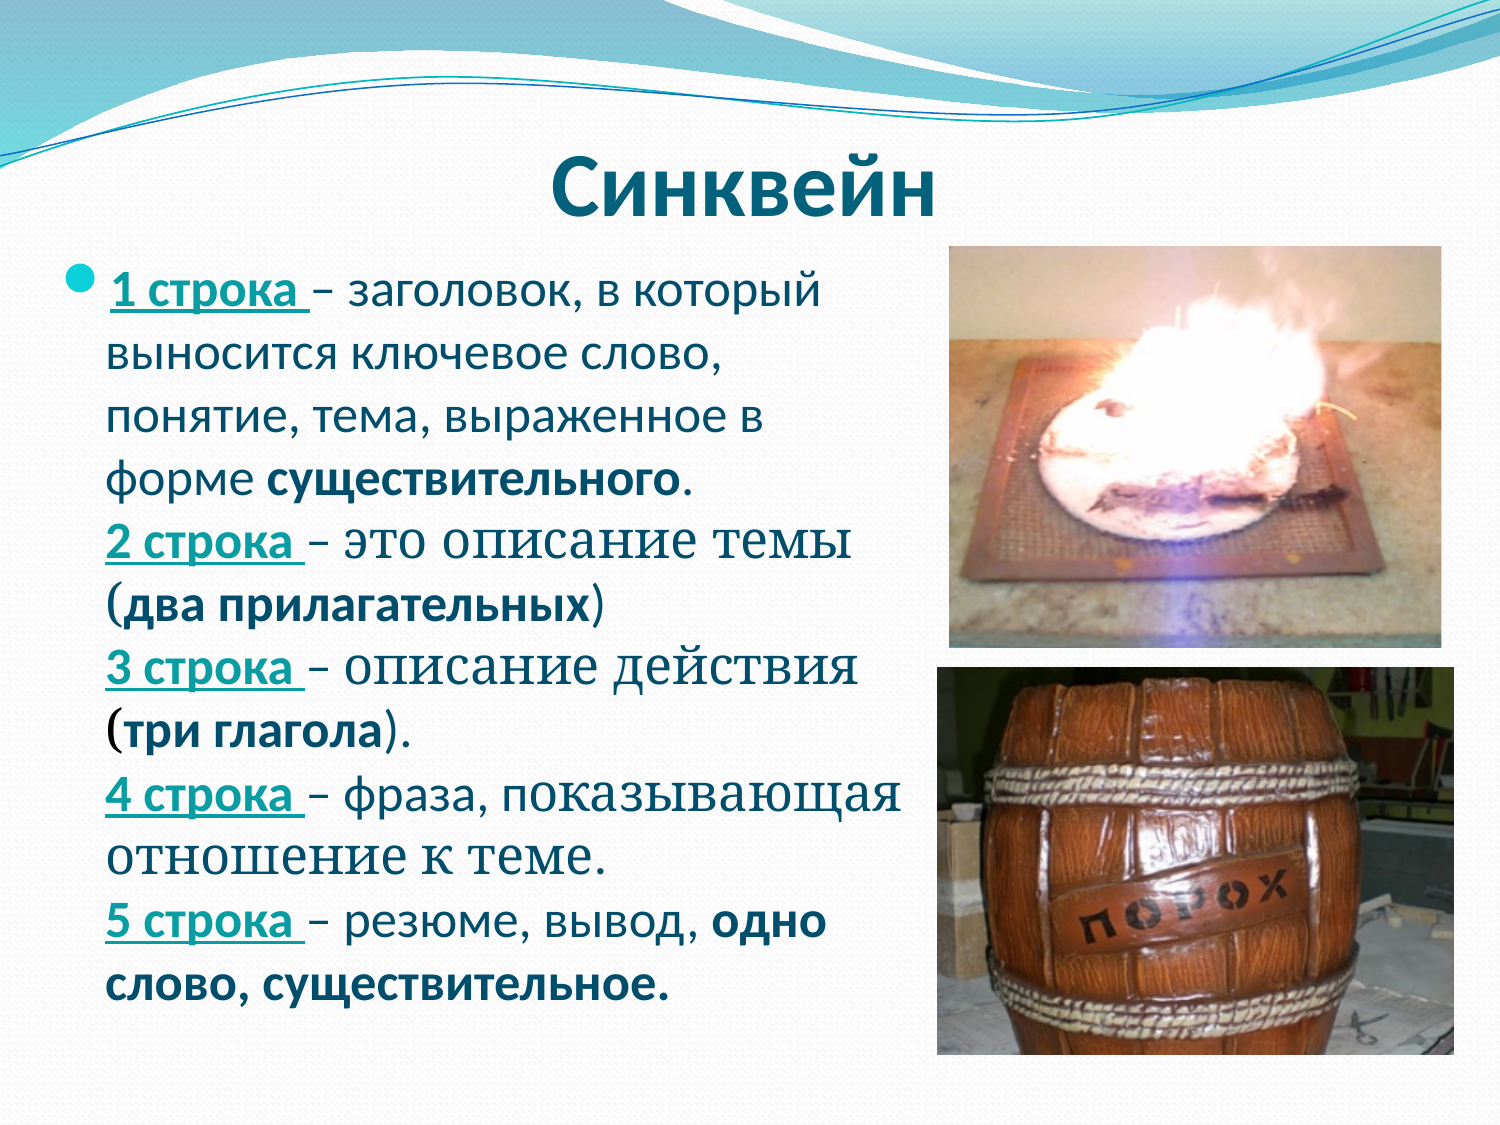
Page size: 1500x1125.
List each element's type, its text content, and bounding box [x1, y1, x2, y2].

list 1 строка – заголовок, в который выносится ключевое слово, понятие, тема, выраженное в форме существительного. 2 строка – это описание темы (два прилагательных) 3 строка – описание действия (три глагола). 4 строка – фраза, показывающая отношение к теме. 5 строка – резюме, вывод, одно слово, существительное. [46, 246, 926, 1043]
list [937, 667, 1454, 1055]
picture [948, 245, 1442, 649]
title Синквейн [70, 46, 1421, 235]
